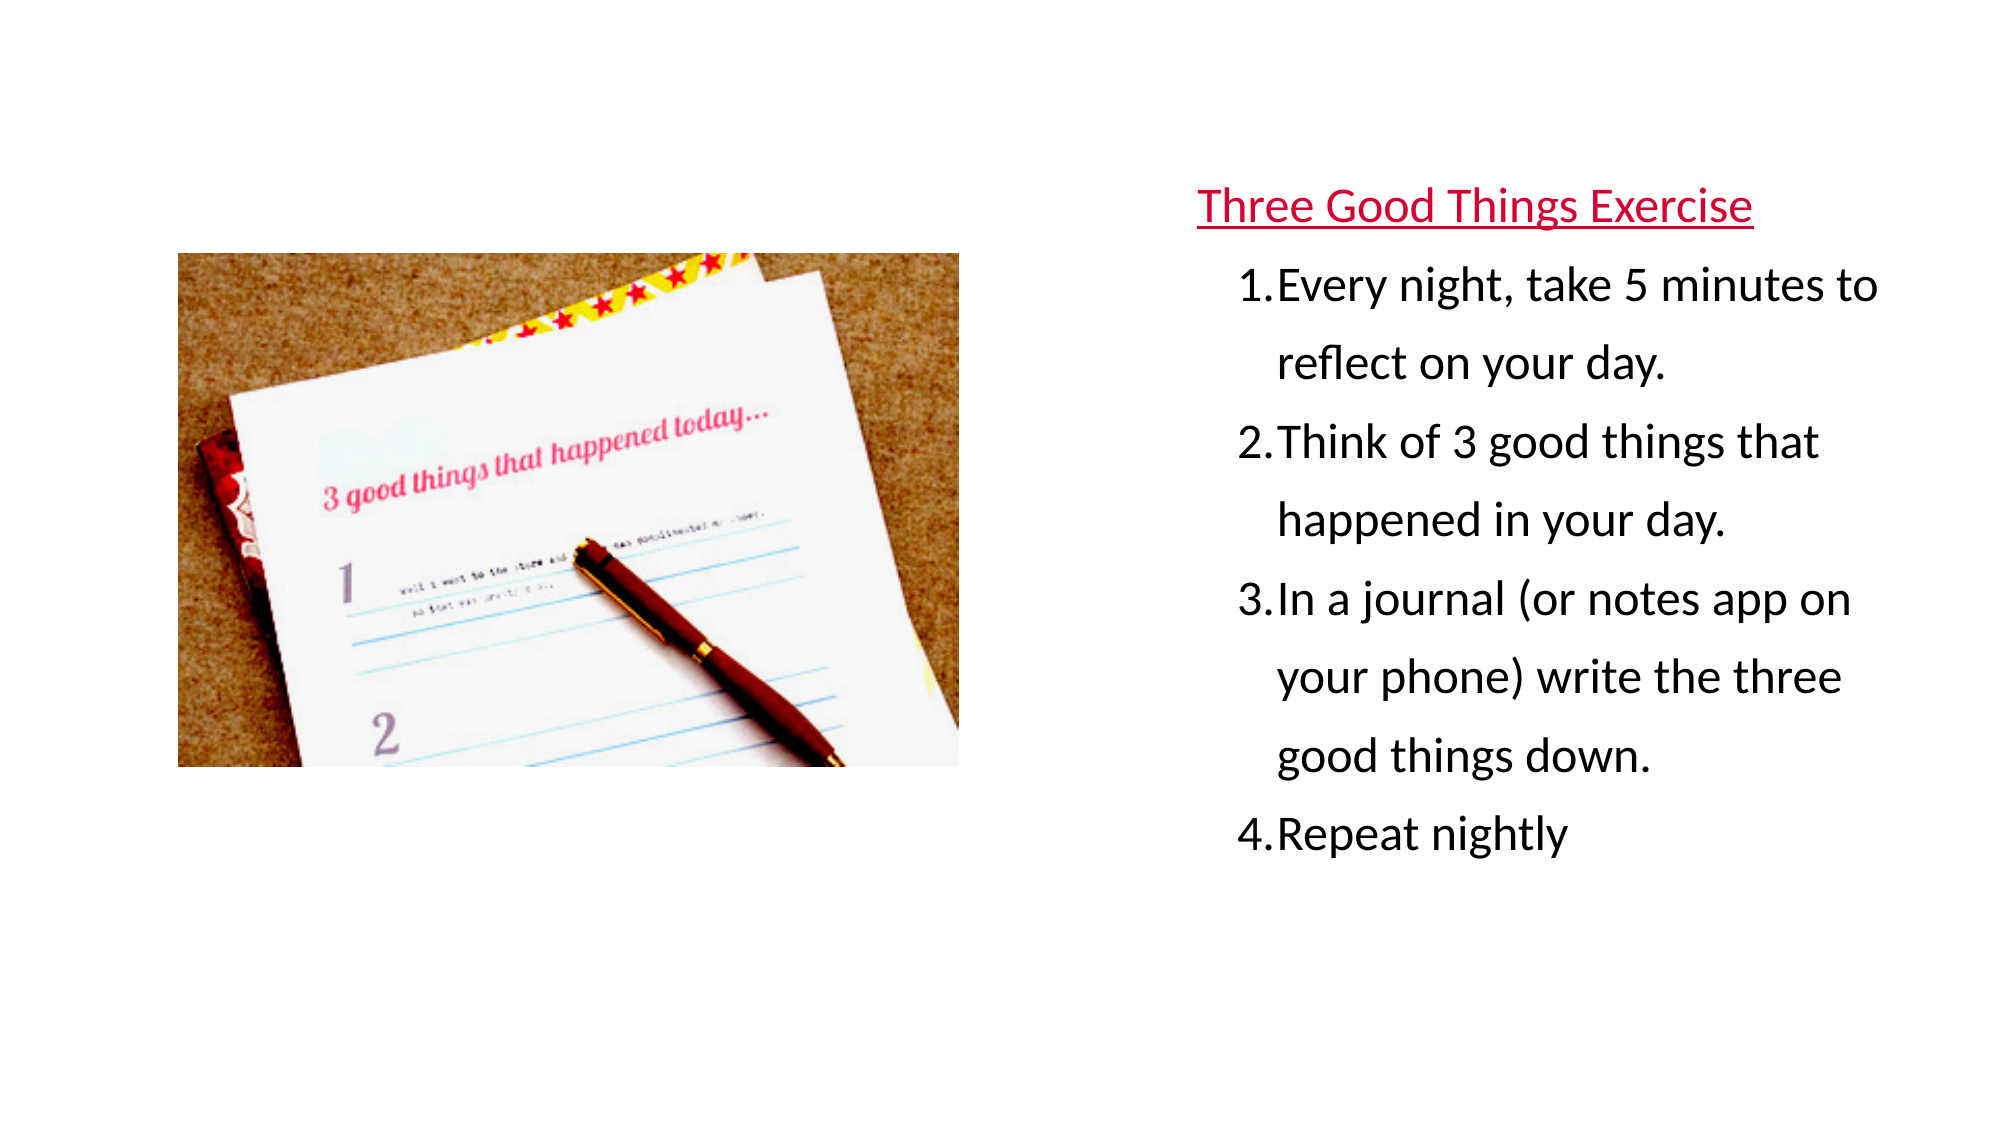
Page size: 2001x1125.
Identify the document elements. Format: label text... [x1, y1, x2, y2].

picture [178, 253, 960, 767]
text_box Three Good Things Exercise Every night, take 5 minutes to reflect on your day. Think of 3 good things that happened in your day. In a journal (or notes app on your phone) write the three good things down. Repeat nightly [1197, 154, 1900, 939]
